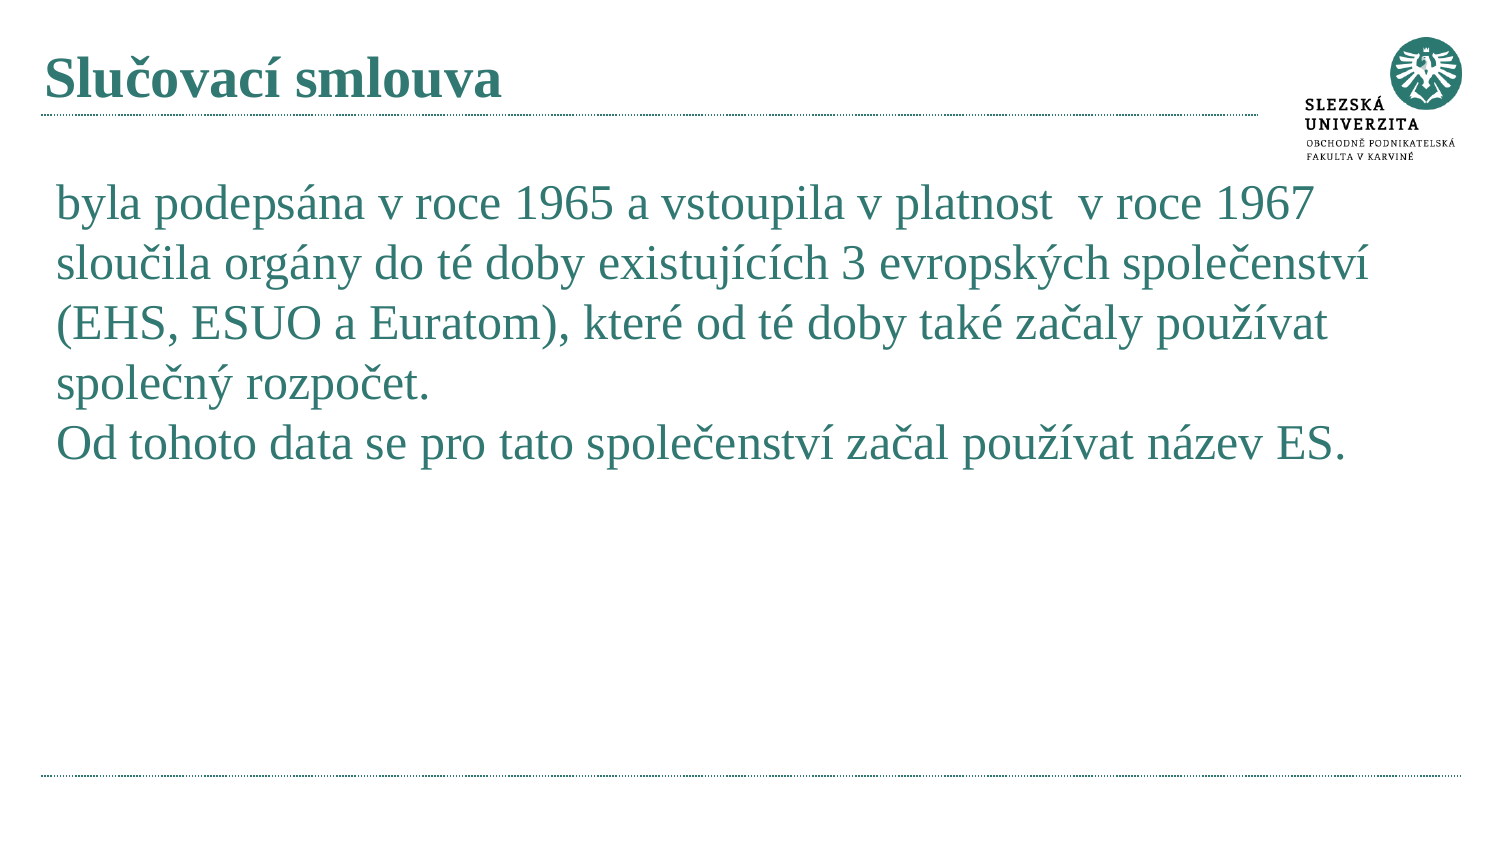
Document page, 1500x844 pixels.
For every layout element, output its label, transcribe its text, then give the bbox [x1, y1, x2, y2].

title Slučovací smlouva [29, 32, 1282, 116]
picture [1305, 37, 1462, 160]
list byla podepsána v roce 1965 a vstoupila v platnost v roce 1967 sloučila orgány do té doby existujících 3 evropských společenství (EHS, ESUO a Euratom), které od té doby také začaly používat společný rozpočet. Od tohoto data se pro tato společenství začal používat název ES. [41, 161, 1400, 765]
